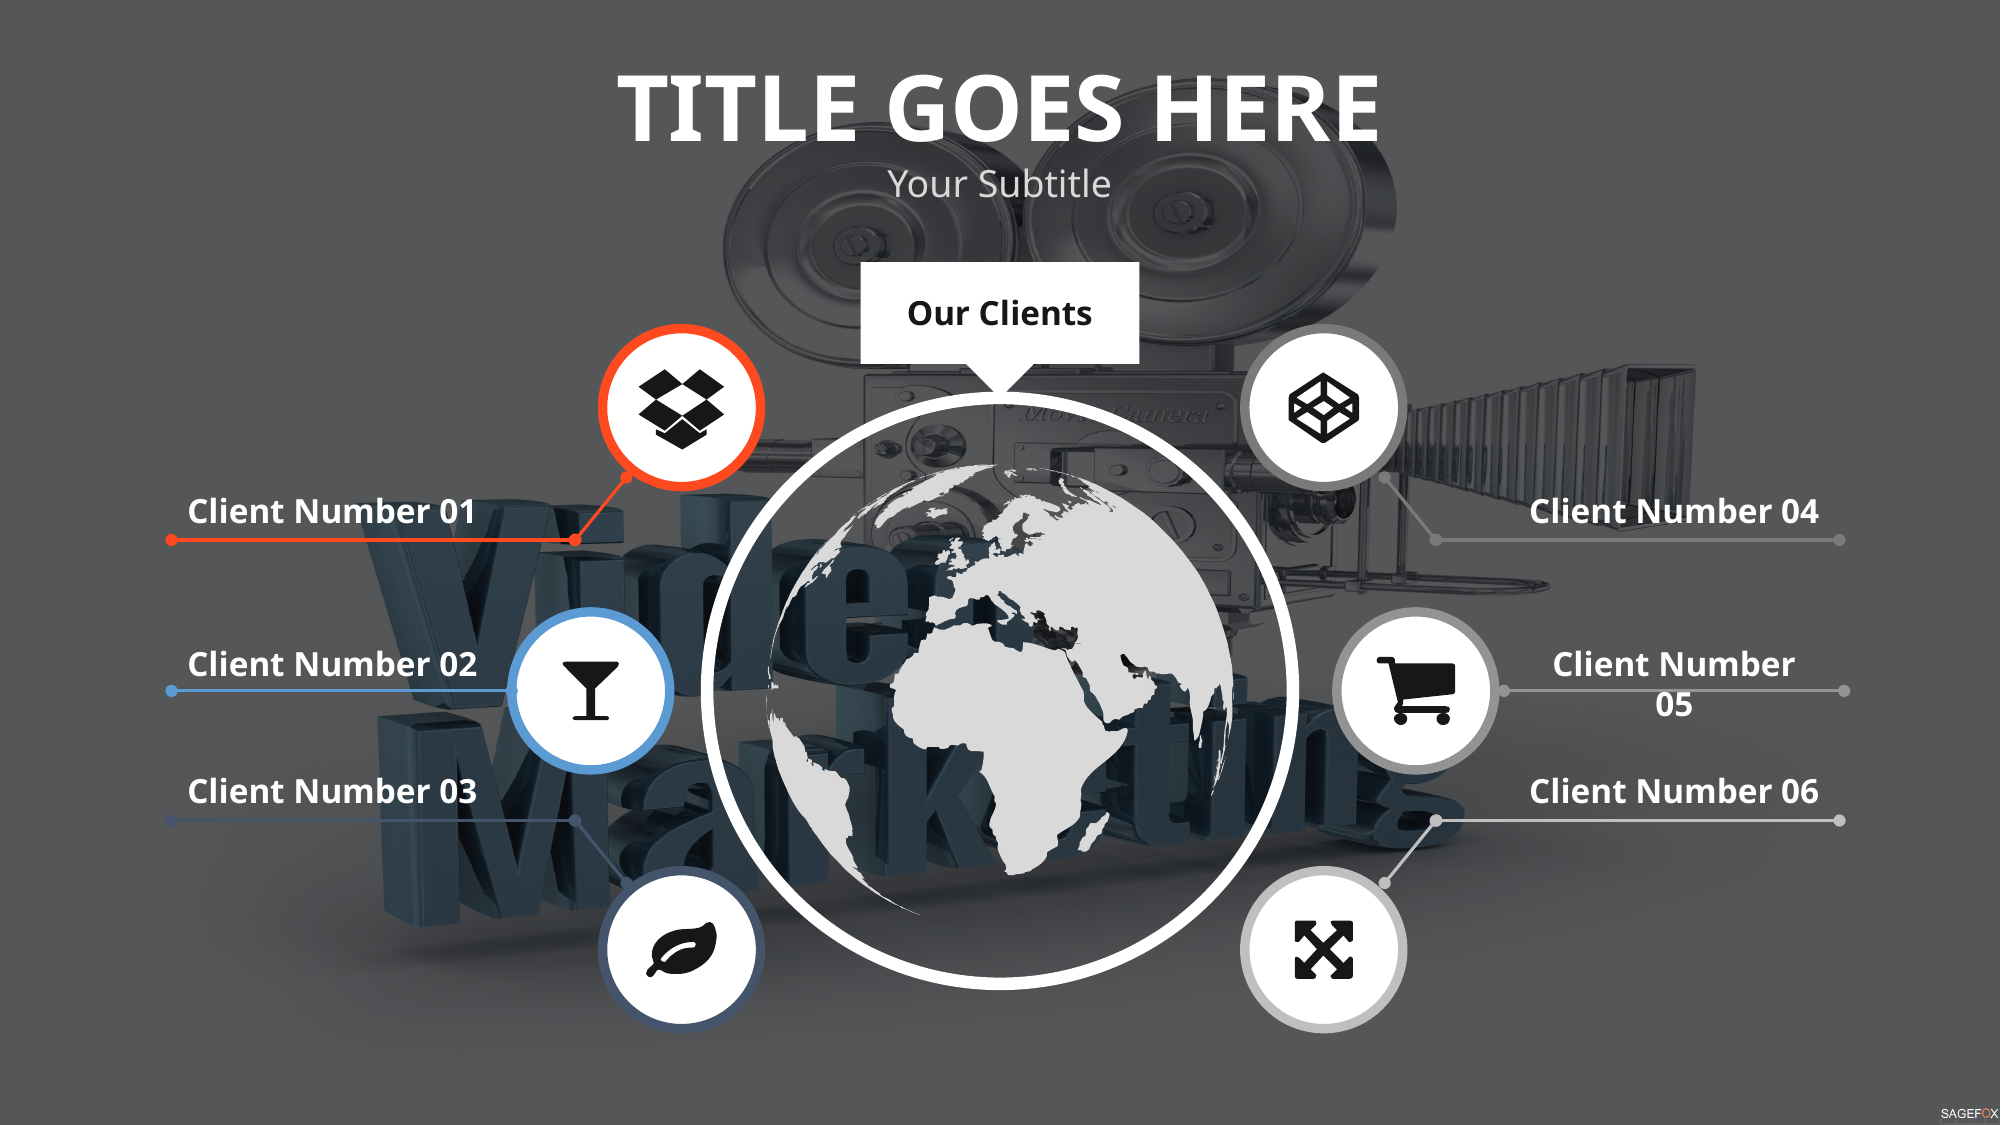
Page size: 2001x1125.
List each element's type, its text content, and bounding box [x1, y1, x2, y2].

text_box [1384, 820, 1840, 884]
text_box [1294, 920, 1353, 979]
picture [1940, 0, 2001, 1125]
text_box [1243, 327, 1404, 488]
text_box [1335, 610, 1496, 771]
text_box Client Number 03 [187, 769, 478, 810]
text_box [1025, 467, 1039, 471]
text_box [771, 681, 779, 690]
text_box [1376, 656, 1456, 726]
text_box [171, 820, 627, 884]
text_box [562, 661, 619, 721]
text_box Client Number 05 [1536, 643, 1813, 690]
text_box [889, 475, 1234, 876]
text_box [638, 369, 725, 450]
text_box Client Number 06 [1529, 769, 1820, 810]
text_box [770, 480, 915, 660]
text_box [874, 464, 999, 529]
text_box Client Number 02 [187, 643, 478, 684]
text_box [767, 666, 771, 680]
text_box Client Number 05 [1536, 691, 1813, 724]
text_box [171, 477, 627, 540]
text_box [510, 610, 671, 771]
text_box [646, 922, 717, 978]
text_box [1243, 869, 1404, 1030]
text_box [1003, 469, 1018, 479]
text_box [601, 869, 762, 1030]
text_box TITLE GOES HERE Your Subtitle [548, 42, 1452, 212]
text_box [1288, 372, 1360, 443]
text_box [1384, 477, 1840, 540]
text_box [601, 327, 762, 488]
text_box [766, 694, 920, 915]
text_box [860, 261, 1140, 398]
text_box [706, 398, 1294, 985]
